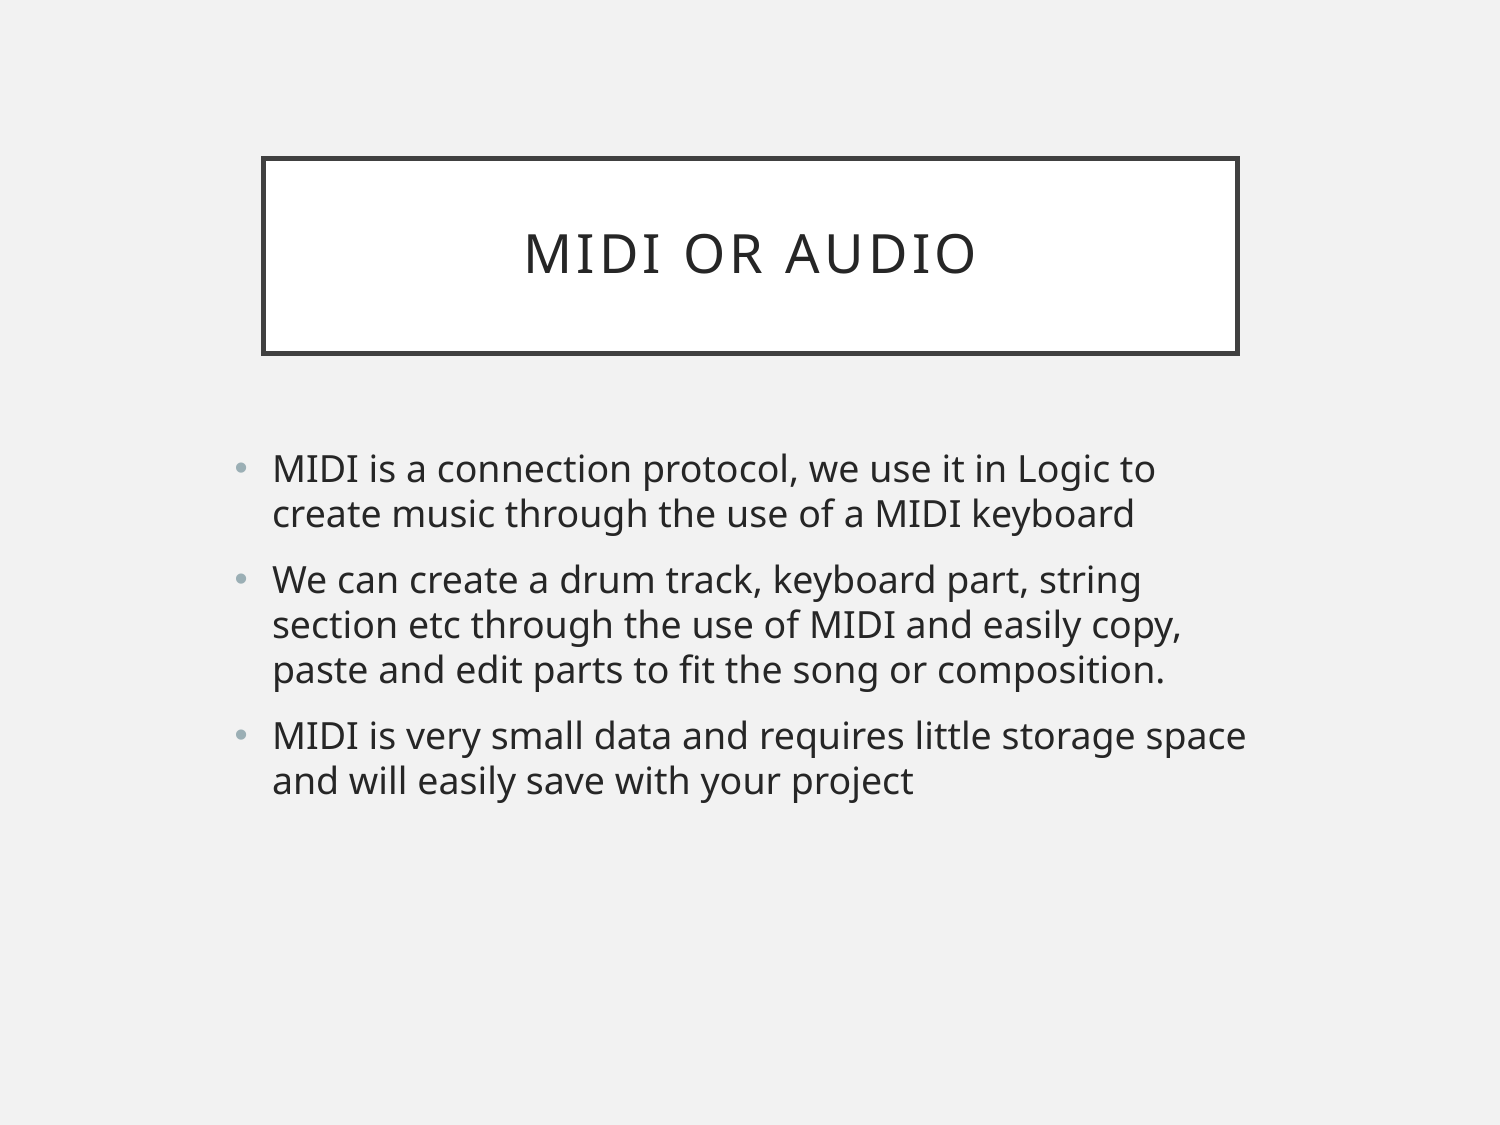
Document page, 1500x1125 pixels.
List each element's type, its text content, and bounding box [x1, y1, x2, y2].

title MIDI or audio [261, 156, 1240, 356]
list MIDI is a connection protocol, we use it in Logic to create music through the use of a MIDI keyboard We can create a drum track, keyboard part, string section etc through the use of MIDI and easily copy, paste and edit parts to fit the song or composition. MIDI is very small data and requires little storage space and will easily save with your project [219, 437, 1282, 1068]
